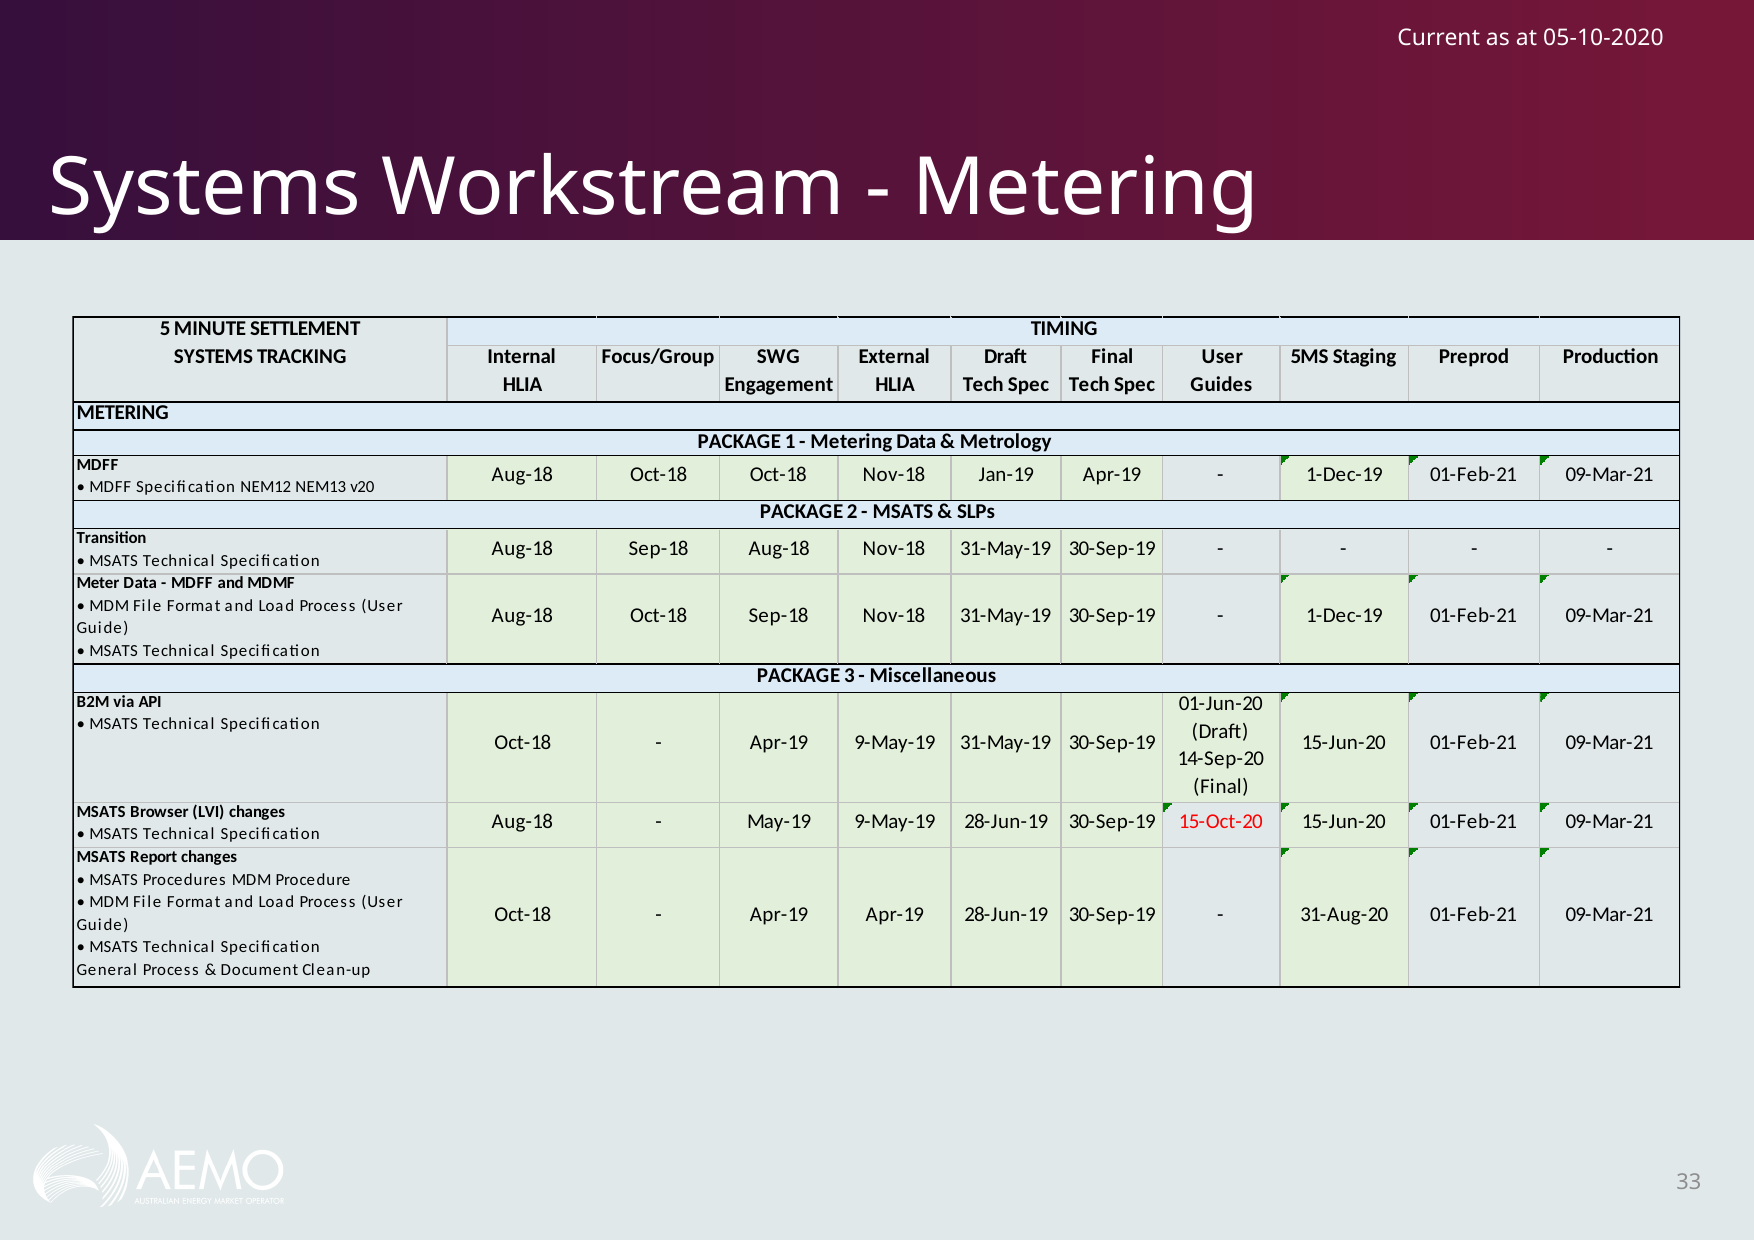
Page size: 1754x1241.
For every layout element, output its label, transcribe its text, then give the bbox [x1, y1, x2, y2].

picture [72, 316, 1682, 990]
slide_number 33 [1633, 1149, 1717, 1216]
title Systems Workstream - Metering [33, 24, 1329, 240]
picture [33, 1124, 284, 1207]
text_box Current as at 05-10-2020 [1397, 7, 1704, 59]
